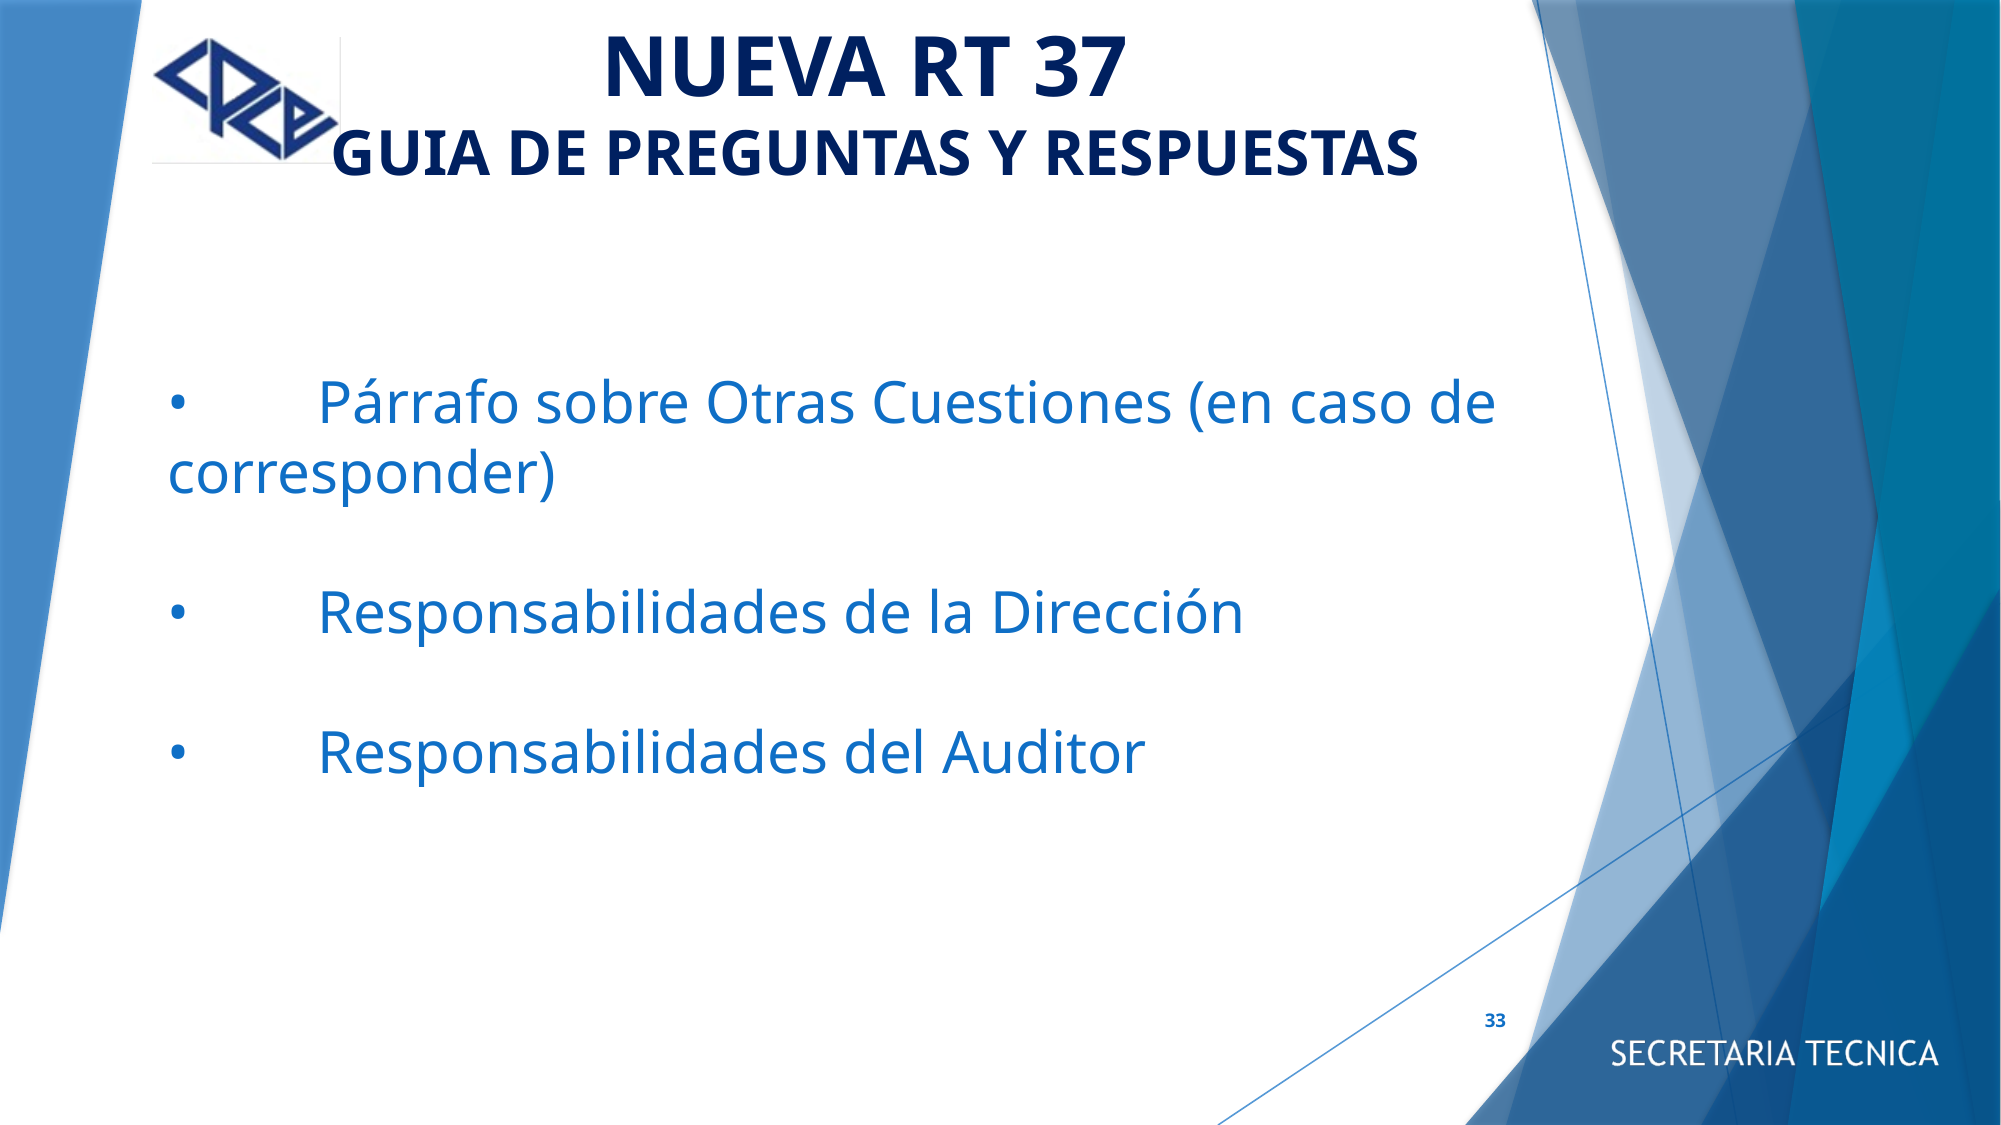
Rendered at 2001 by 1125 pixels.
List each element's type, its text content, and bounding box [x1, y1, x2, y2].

picture [1589, 1020, 1962, 1096]
title • Párrafo sobre Otras Cuestiones (en caso de corresponder) • Responsabilidades de la Dirección • Responsabilidades del Auditor [152, 785, 1678, 1013]
text_box NUEVA RT 37 GUIA DE PREGUNTAS Y RESPUESTAS [203, 5, 1549, 196]
picture [152, 37, 343, 165]
slide_number 33 [1409, 991, 1522, 1051]
